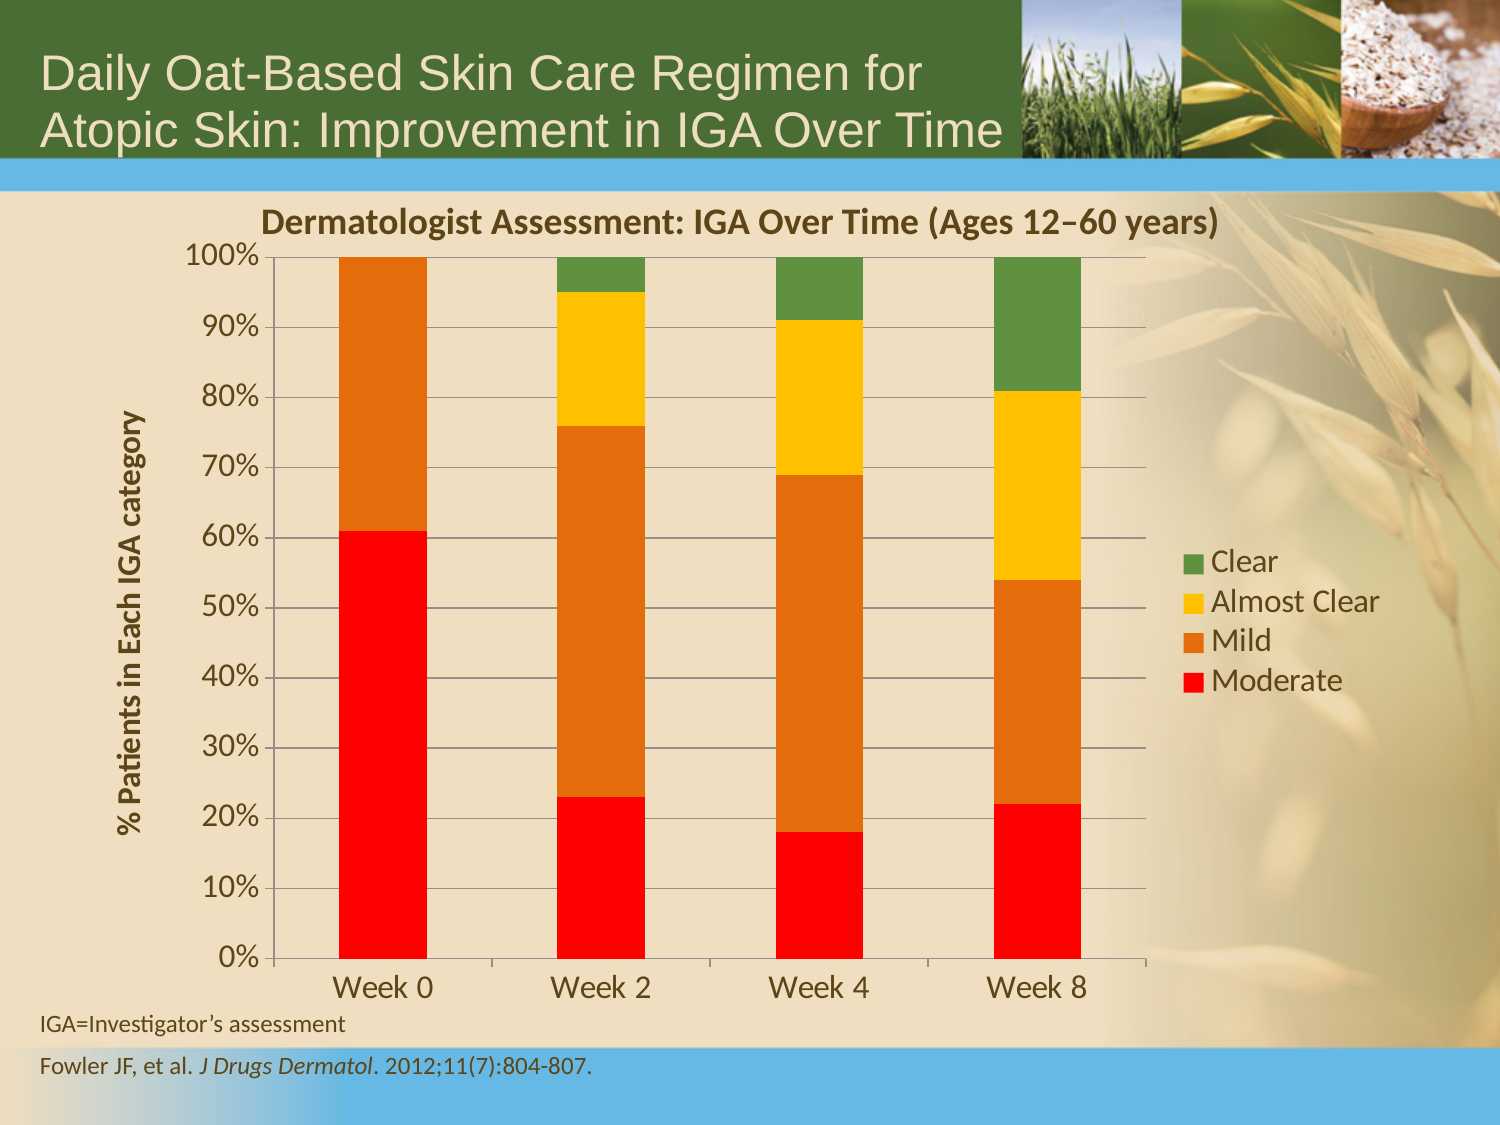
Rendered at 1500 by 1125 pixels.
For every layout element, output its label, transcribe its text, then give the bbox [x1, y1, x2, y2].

text_box Dermatologist Assessment: IGA Over Time (Ages 12–60 years) [260, 197, 1221, 223]
chart [78, 224, 1404, 1023]
picture [0, 0, 1500, 1125]
text_box IGA=Investigator’s assessment Fowler JF, et al. J Drugs Dermatol. 2012;11(7):804-807. [24, 1000, 1475, 1088]
title Daily Oat-Based Skin Care Regimen for Atopic Skin: Improvement in IGA Over Time [24, 5, 1041, 167]
